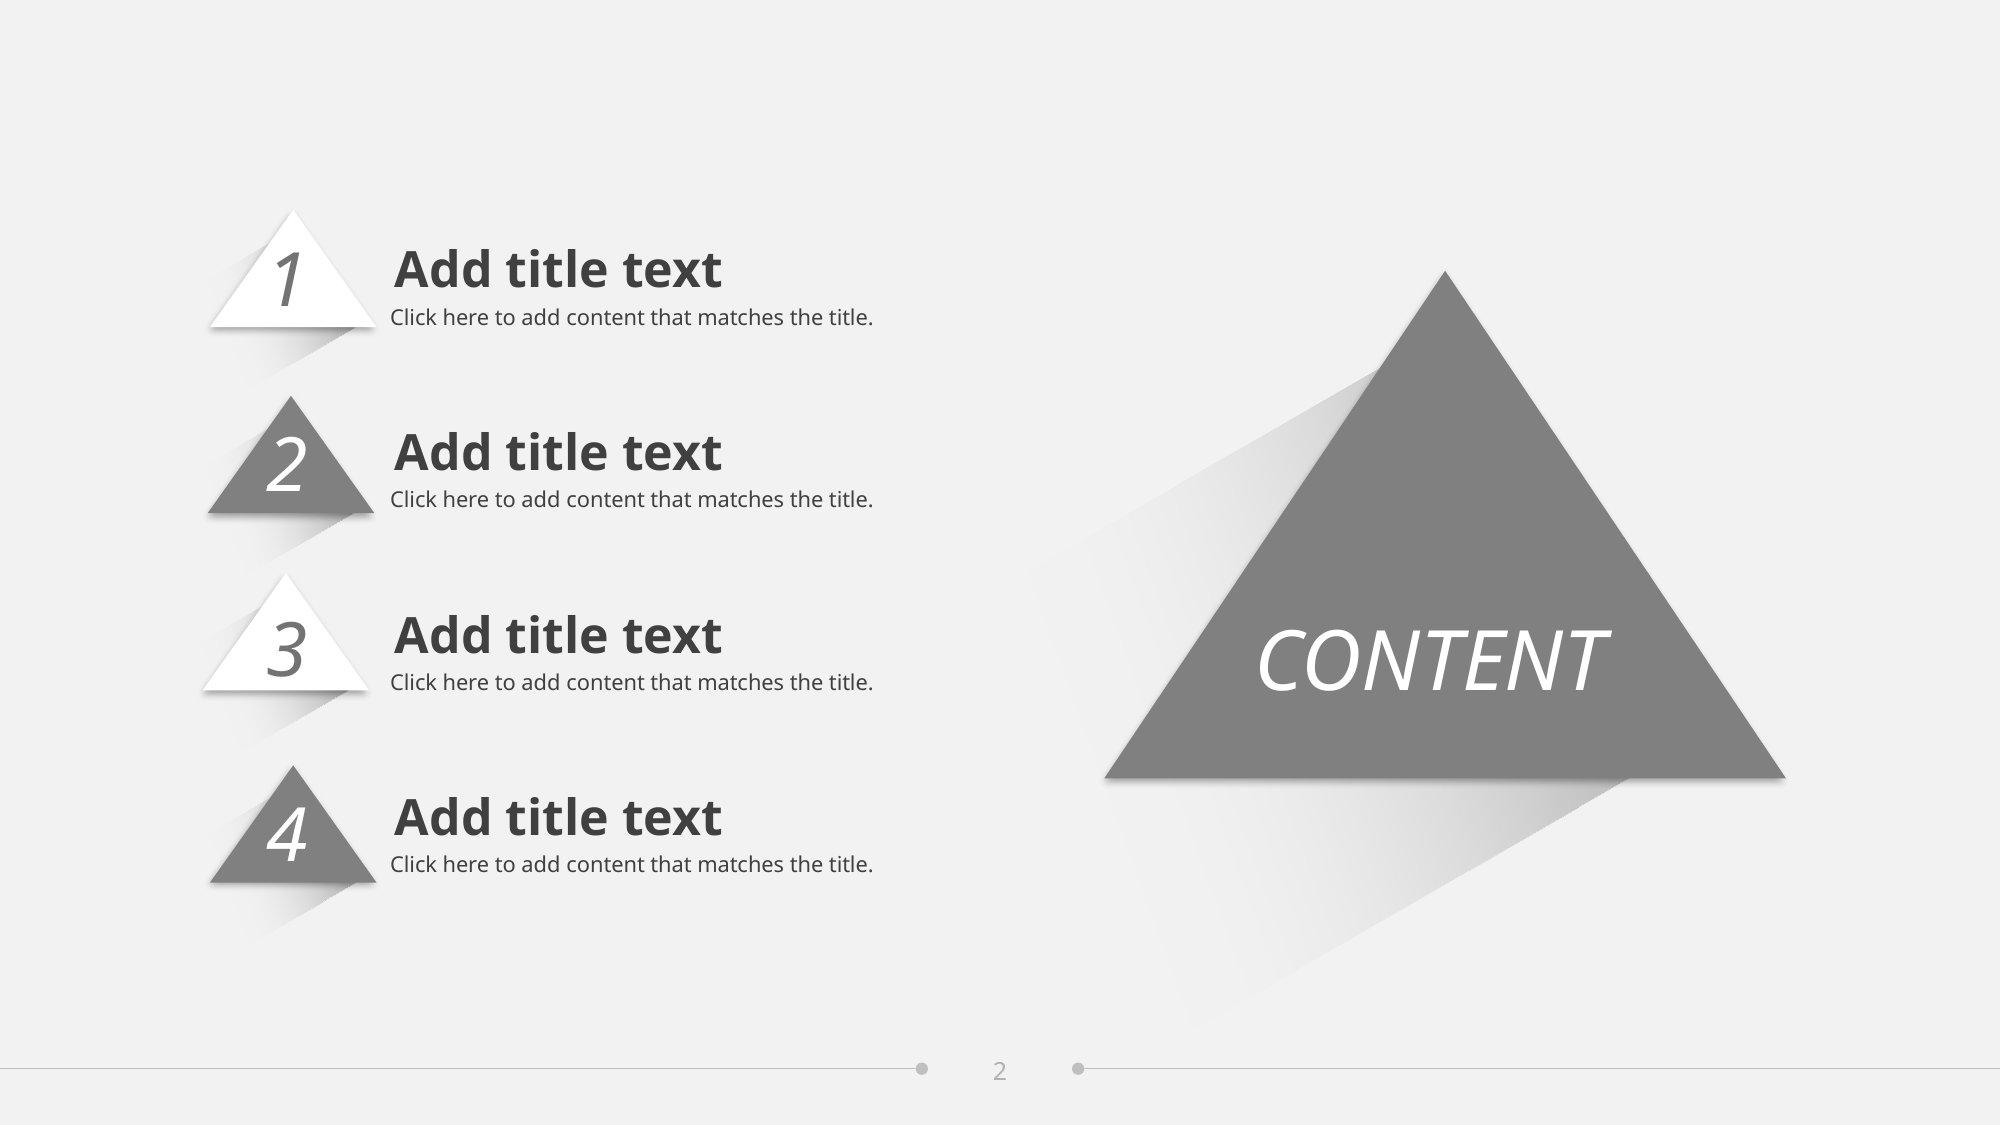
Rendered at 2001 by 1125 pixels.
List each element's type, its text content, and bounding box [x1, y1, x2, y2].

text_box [375, 595, 1000, 701]
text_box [375, 230, 1000, 336]
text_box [180, 209, 377, 374]
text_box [177, 395, 375, 561]
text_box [172, 573, 370, 738]
slide_number 2 [921, 1042, 1079, 1103]
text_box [375, 412, 1000, 518]
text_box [845, 270, 1786, 966]
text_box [180, 765, 377, 930]
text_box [375, 777, 1000, 883]
